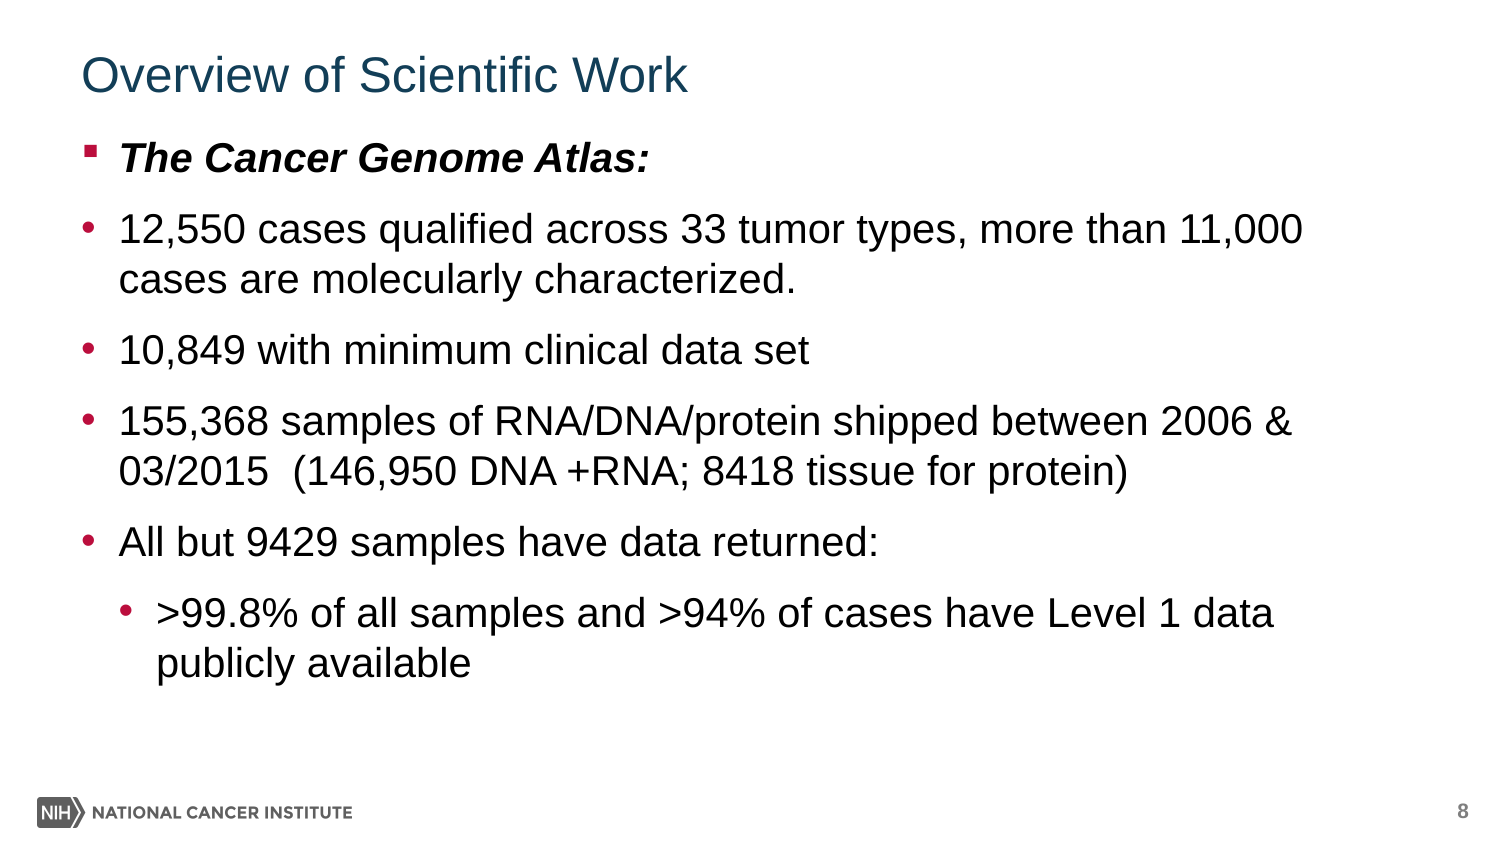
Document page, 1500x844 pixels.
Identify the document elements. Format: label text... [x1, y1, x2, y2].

list The Cancer Genome Atlas: 12,550 cases qualified across 33 tumor types, more than 11,000 cases are molecularly characterized. 10,849 with minimum clinical data set 155,368 samples of RNA/DNA/protein shipped between 2006 & 03/2015 (146,950 DNA +RNA; 8418 tissue for protein) All but 9429 samples have data returned: >99.8% of all samples and >94% of cases have Level 1 data publicly available [81, 131, 1421, 717]
title Overview of Scientific Work [81, 51, 1421, 104]
picture [37, 797, 352, 828]
